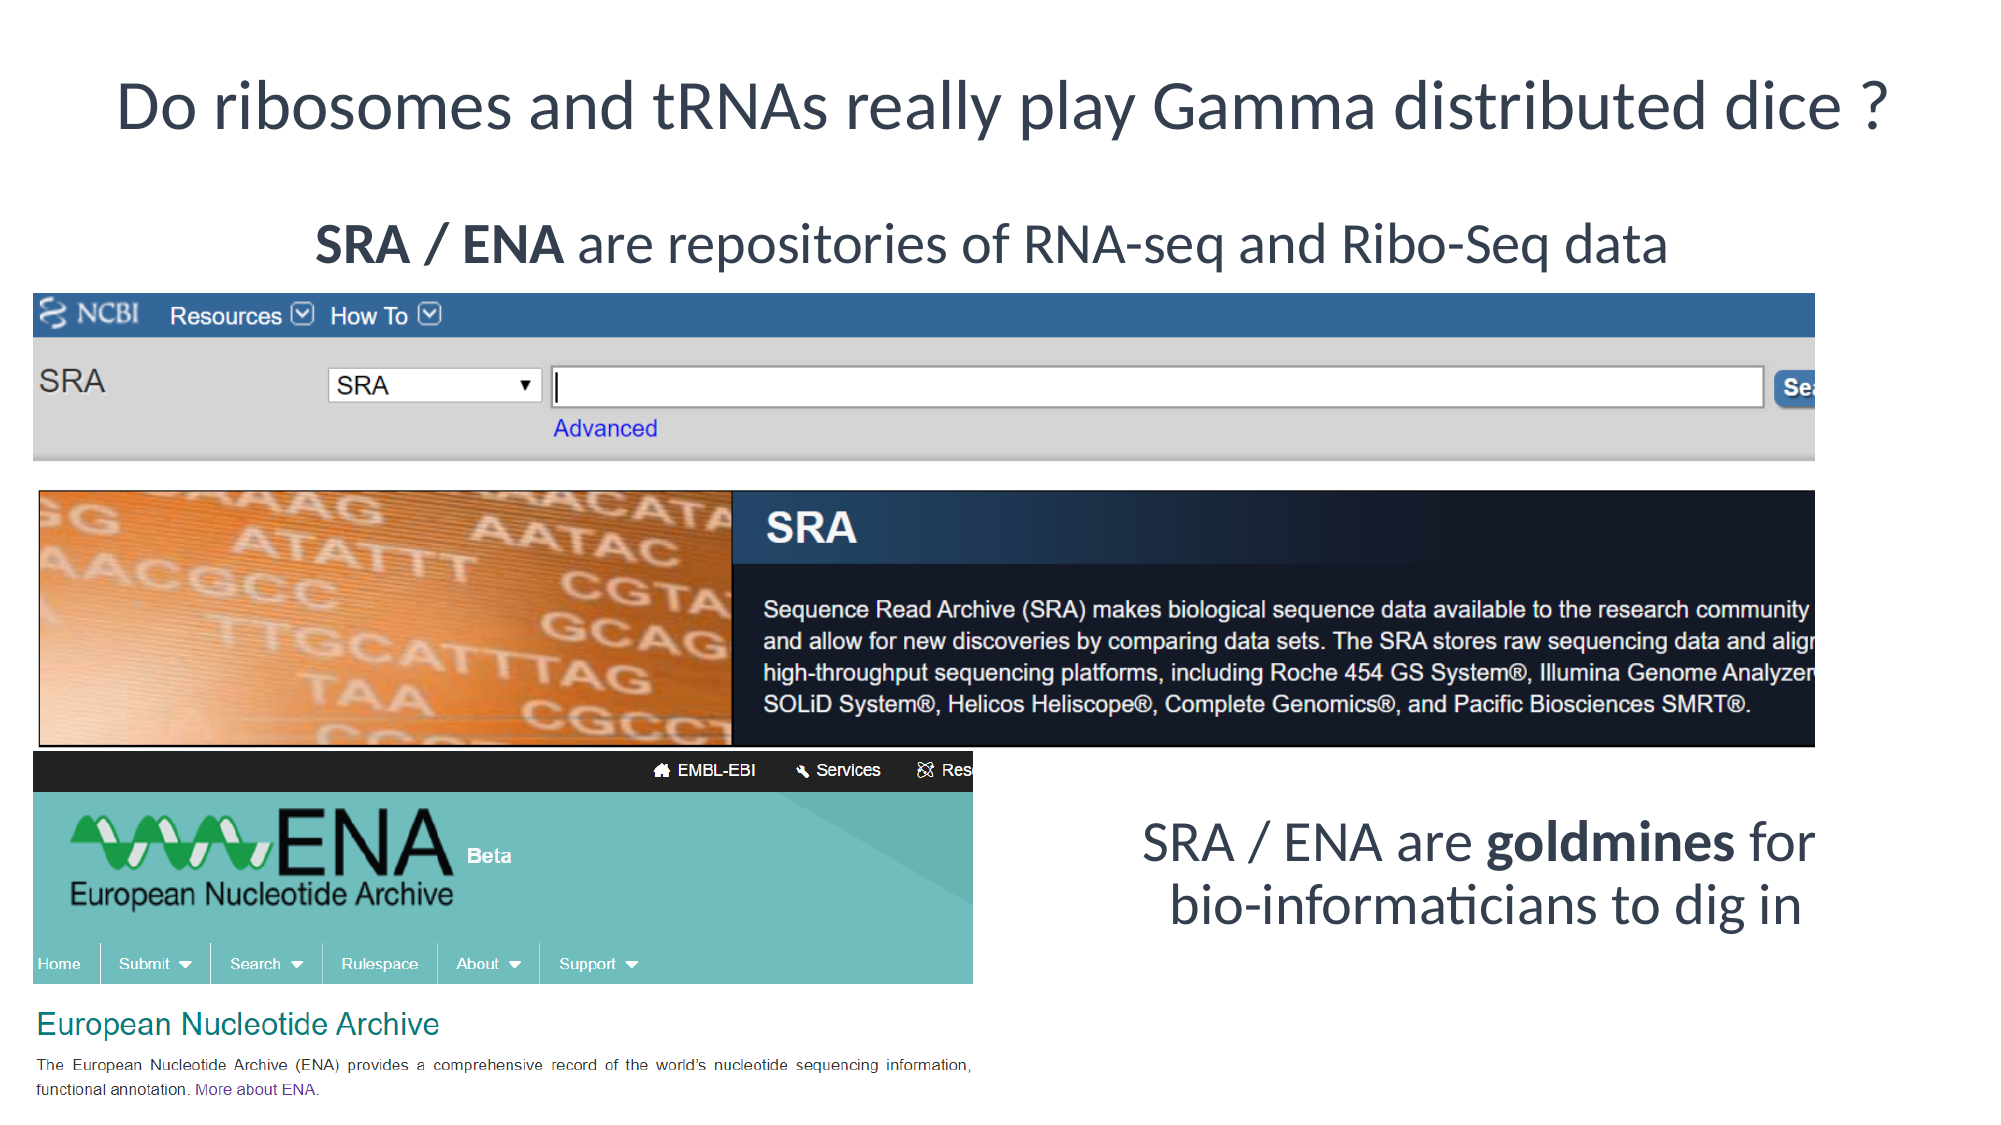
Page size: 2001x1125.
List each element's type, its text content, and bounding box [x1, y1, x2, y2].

picture [33, 293, 1815, 1099]
title Do ribosomes and tRNAs really play Gamma distributed dice ? [33, 18, 1977, 197]
text_box SRA / ENA are repositories of RNA-seq and Ribo-Seq data [20, 196, 1964, 294]
text_box SRA / ENA are goldmines for bio-informaticians to dig in [1027, 785, 1932, 964]
